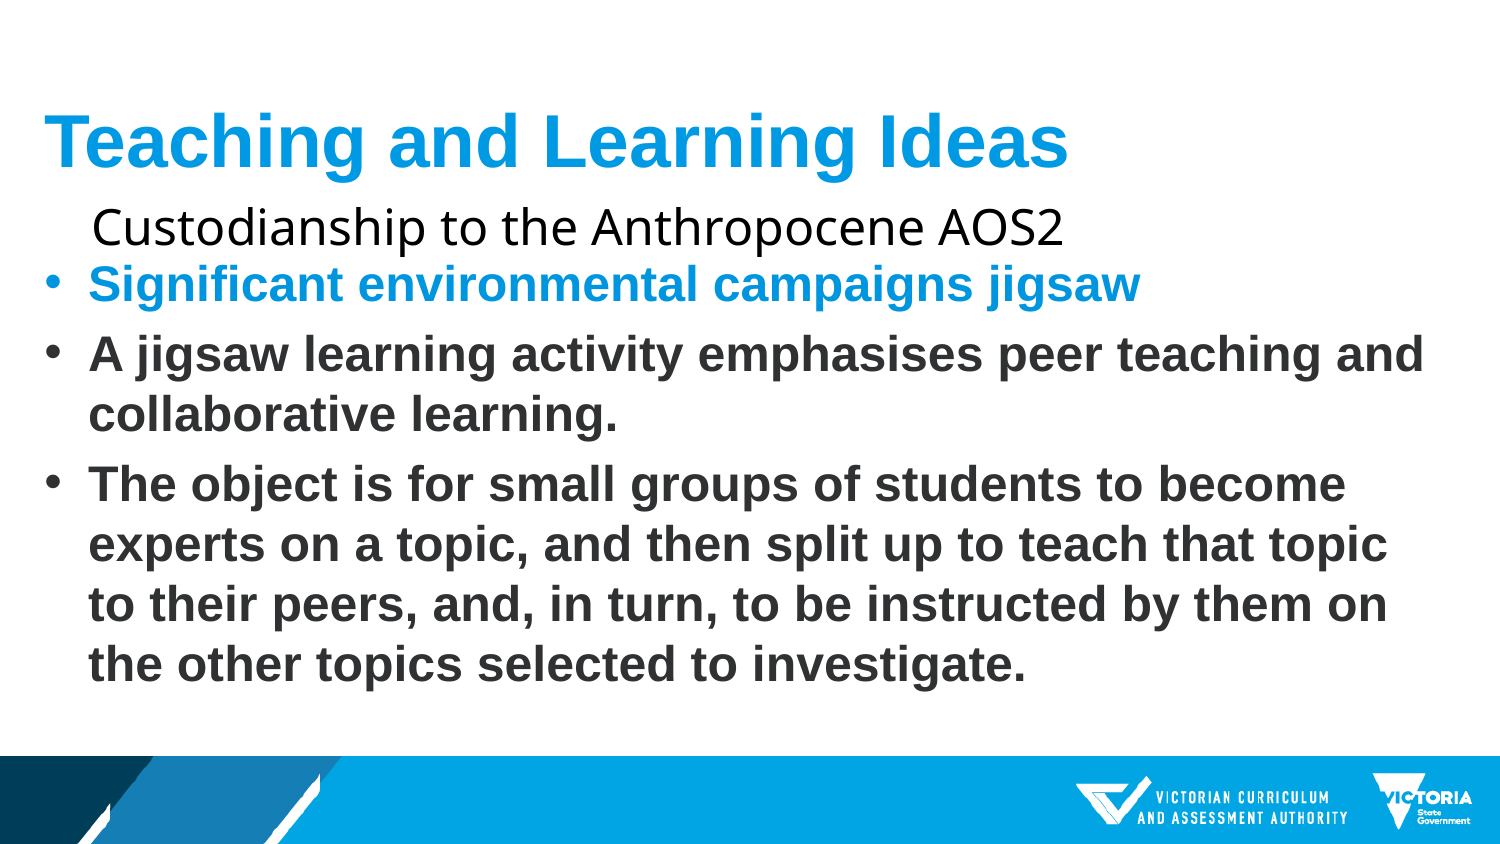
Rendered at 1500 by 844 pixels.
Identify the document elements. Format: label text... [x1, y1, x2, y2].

picture [1460, 793, 1471, 803]
picture [1281, 812, 1286, 823]
picture [1214, 792, 1219, 802]
title Teaching and Learning Ideas [29, 67, 1459, 209]
picture [1299, 812, 1303, 823]
picture [1374, 774, 1425, 828]
picture [1149, 813, 1153, 823]
text_box Custodianship to the Anthropocene AOS2 [76, 188, 1270, 263]
picture [1258, 812, 1262, 823]
picture [1229, 813, 1235, 823]
list Significant environmental campaigns jigsaw A jigsaw learning activity emphasises peer teaching and collaborative learning. The object is for small groups of students to become experts on a topic, and then split up to teach that topic to their peers, and, in turn, to be instructed by them on the other topics selected to investigate. [29, 243, 1459, 732]
picture [1240, 812, 1244, 823]
picture [1077, 777, 1150, 824]
picture [1308, 814, 1313, 823]
picture [1318, 812, 1322, 823]
picture [0, 0, 1500, 844]
picture [1199, 792, 1204, 803]
picture [1320, 792, 1327, 802]
picture [1201, 812, 1205, 823]
picture [1224, 792, 1229, 802]
picture [1249, 812, 1254, 823]
picture [1426, 792, 1452, 804]
picture [1190, 792, 1194, 802]
picture [1302, 792, 1306, 803]
picture [1268, 792, 1272, 802]
